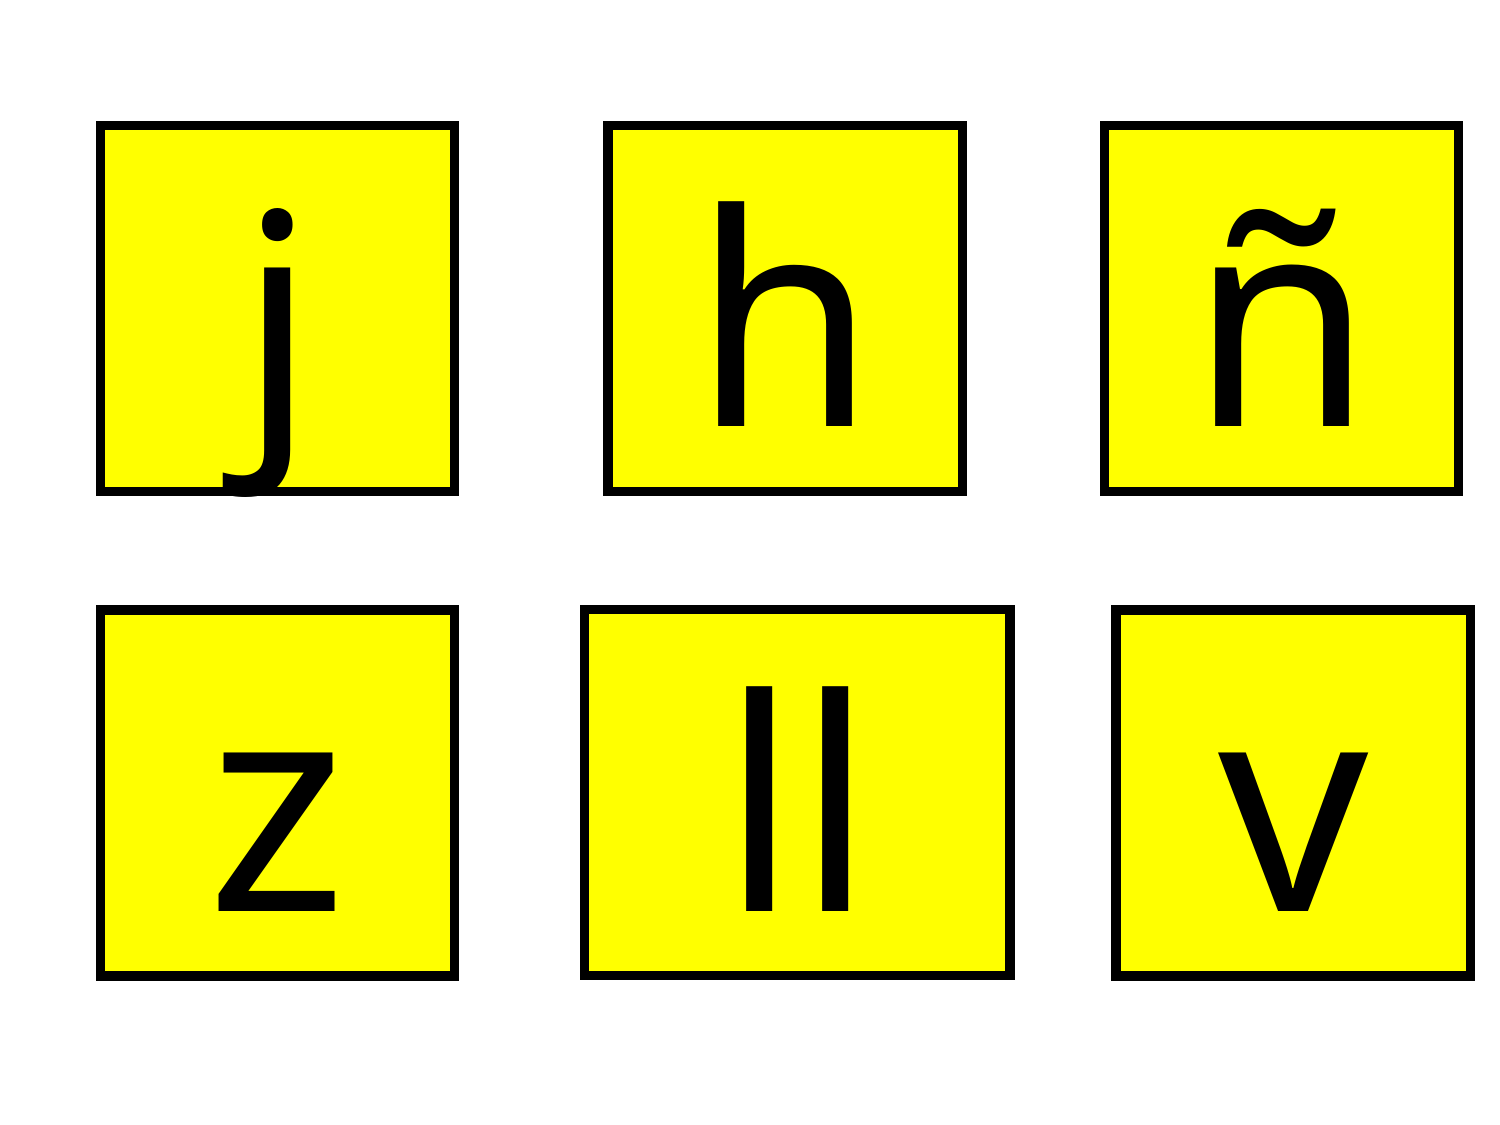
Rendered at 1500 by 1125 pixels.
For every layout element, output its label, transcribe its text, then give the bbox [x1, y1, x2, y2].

text_box h [608, 125, 963, 492]
text_box ll [584, 609, 1010, 976]
text_box ñ [1104, 125, 1459, 492]
text_box z [100, 609, 455, 976]
text_box v [1116, 609, 1471, 976]
text_box j [100, 125, 455, 492]
